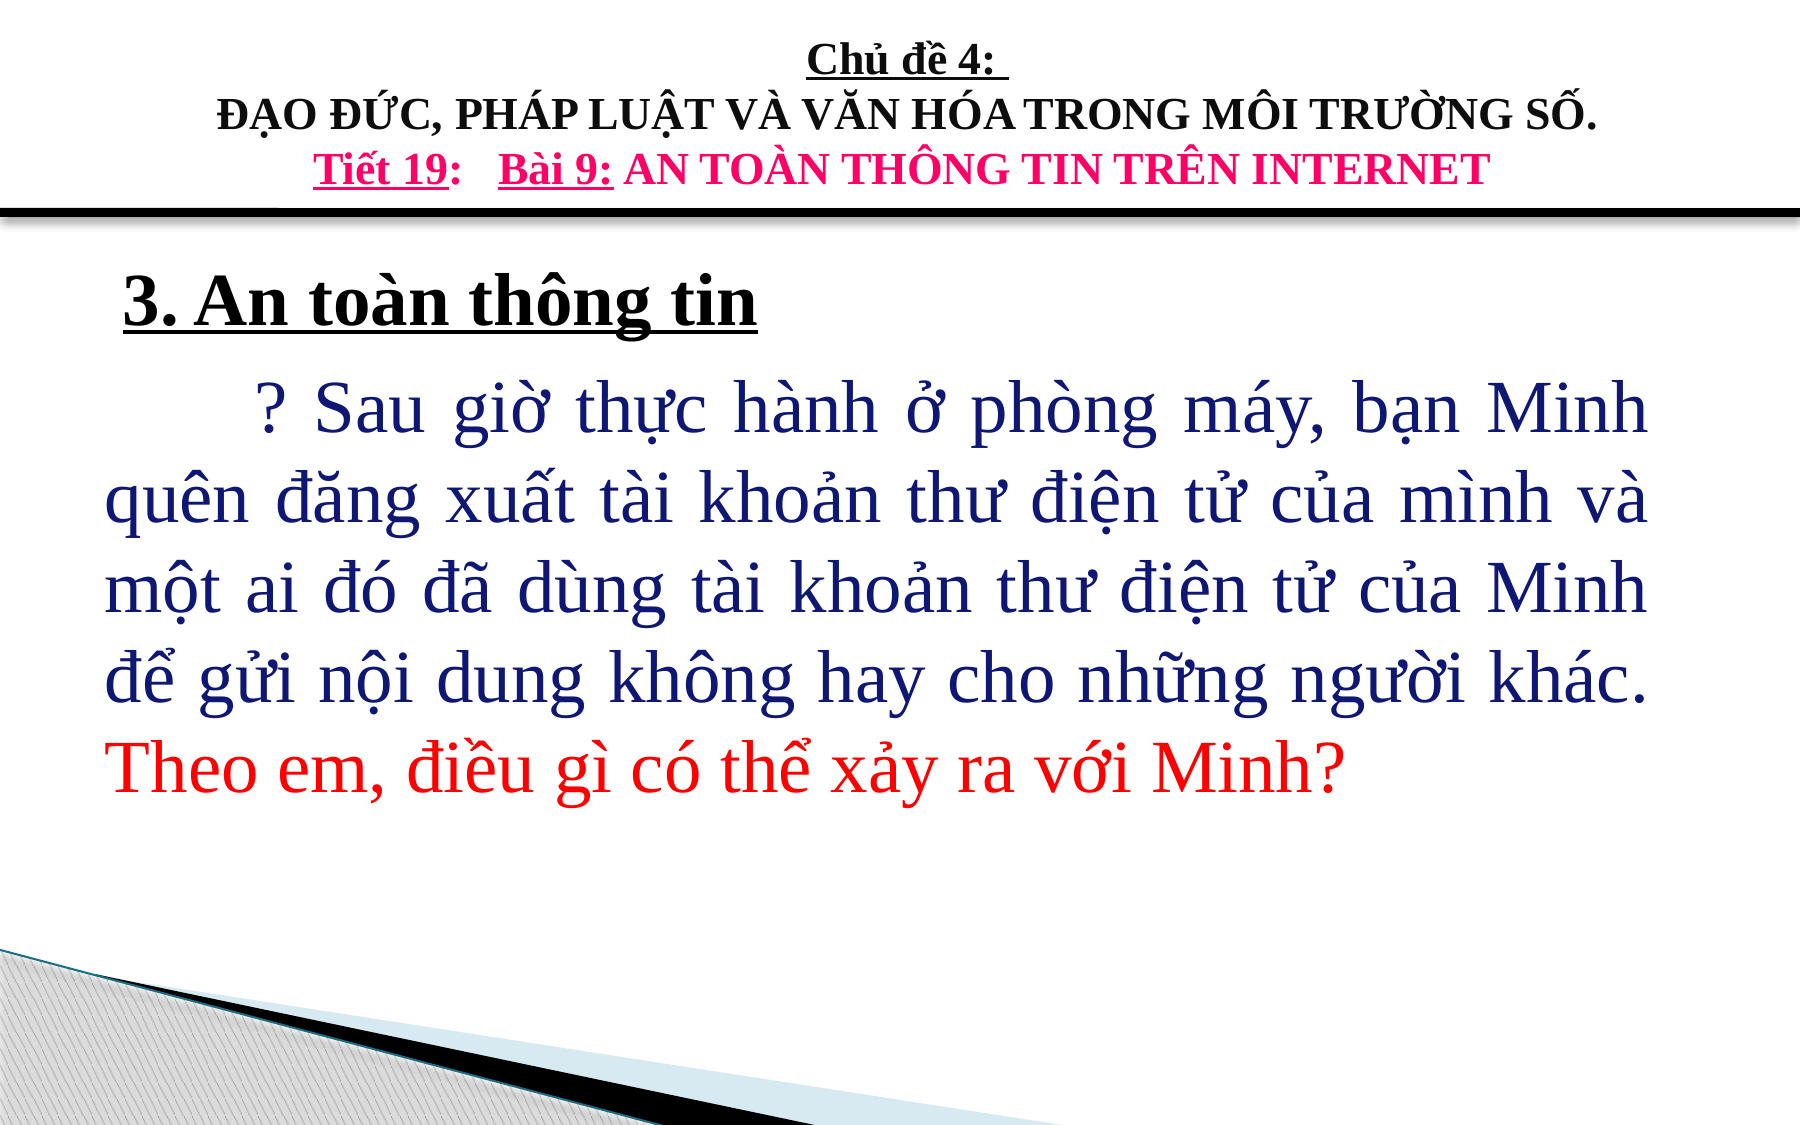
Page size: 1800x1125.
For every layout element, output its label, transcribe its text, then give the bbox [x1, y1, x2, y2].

title Chủ đề 4: ĐẠO ĐỨC, PHÁP LUẬT VÀ VĂN HÓA TRONG MÔI TRƯỜNG SỐ. Tiết 19: Bài 9: AN TOÀN THÔNG TIN TRÊN INTERNET [30, 45, 1785, 208]
list 3. An toàn thông tin [90, 243, 1710, 438]
text_box ? Sau giờ thực hành ở phòng máy, bạn Minh quên đăng xuất tài khoản thư điện tử của mình và một ai đó đã dùng tài khoản thư điện tử của Minh để gửi nội dung không hay cho những người khác. Theo em, điều gì có thể xảy ra với Minh? [89, 349, 1665, 815]
